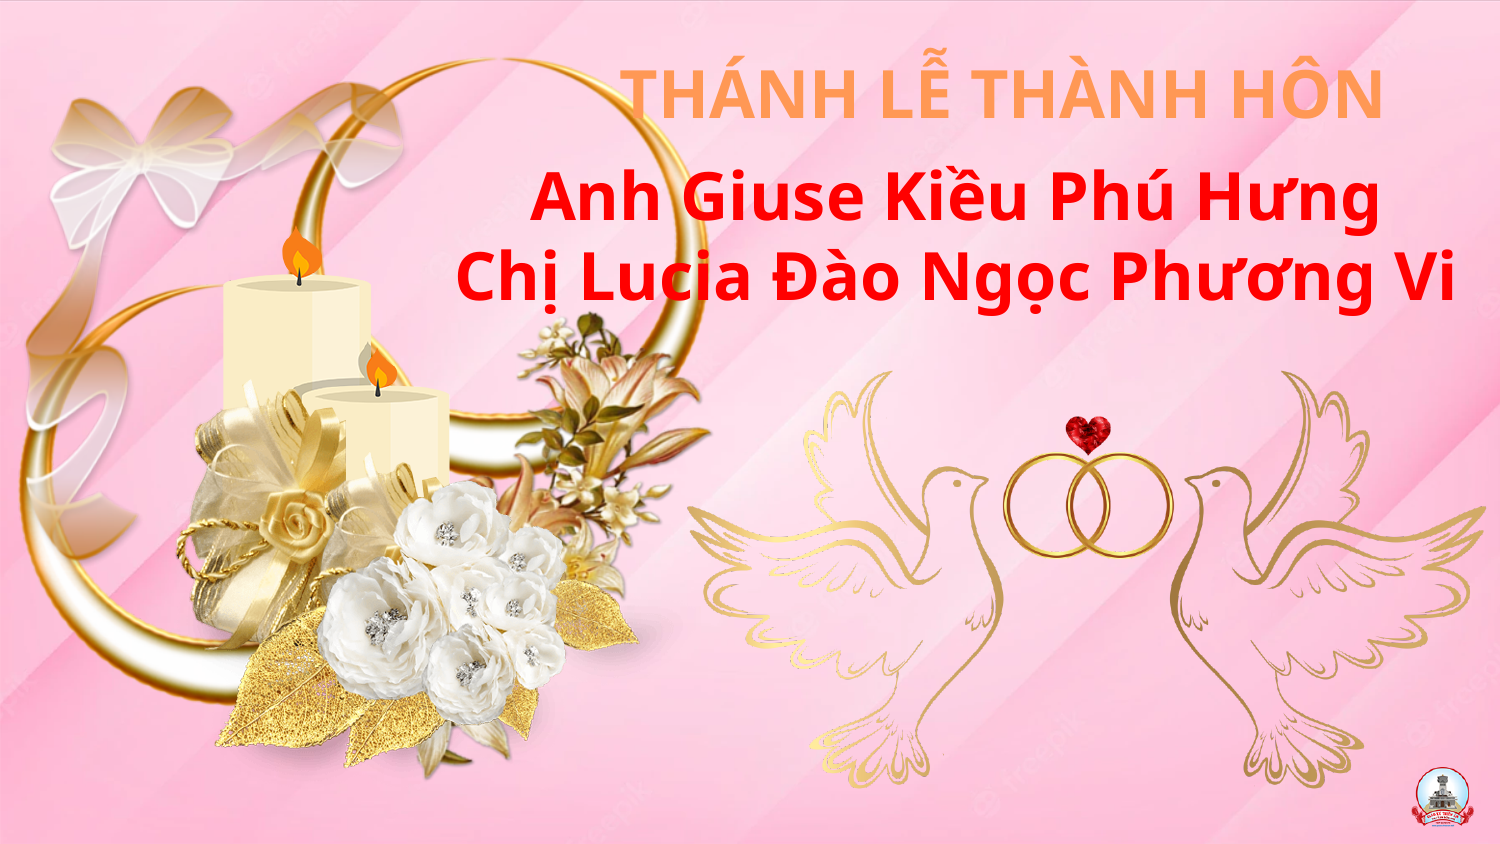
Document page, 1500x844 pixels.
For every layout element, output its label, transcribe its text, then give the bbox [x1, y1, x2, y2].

text_box Anh Giuse Kiều Phú Hưng Chị Lucia Đào Ngọc Phương Vi [754, 146, 1473, 322]
picture [0, 0, 1500, 844]
text_box THÁNH LỄ THÀNH HÔN [751, 44, 1457, 140]
